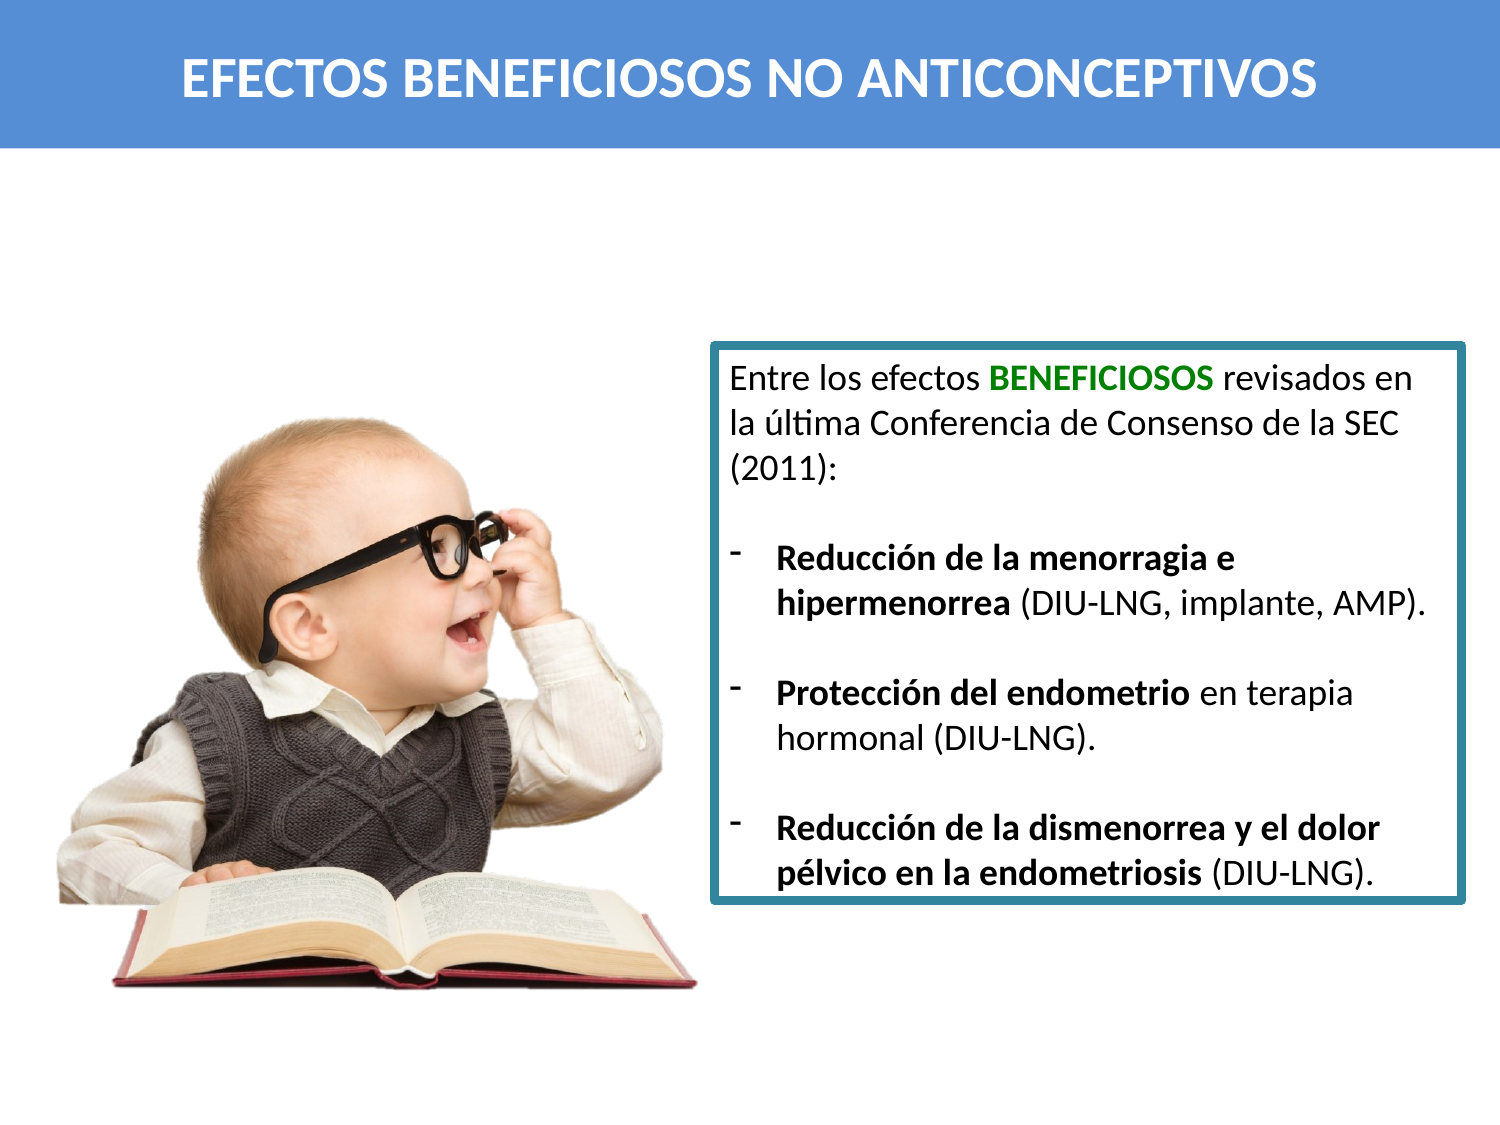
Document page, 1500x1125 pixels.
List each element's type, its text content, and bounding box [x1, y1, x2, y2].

text_box EFECTOS BENEFICIOSOS NO ANTICONCEPTIVOS [0, 0, 1500, 149]
picture [29, 408, 781, 992]
text_box Entre los efectos BENEFICIOSOS revisados en la última Conferencia de Consenso de la SEC (2011): Reducción de la menorragia e hipermenorrea (DIU-LNG, implante, AMP). Protección del endometrio en terapia hormonal (DIU-LNG). Reducción de la dismenorrea y el dolor pélvico en la endometriosis (DIU-LNG). [714, 345, 1462, 901]
